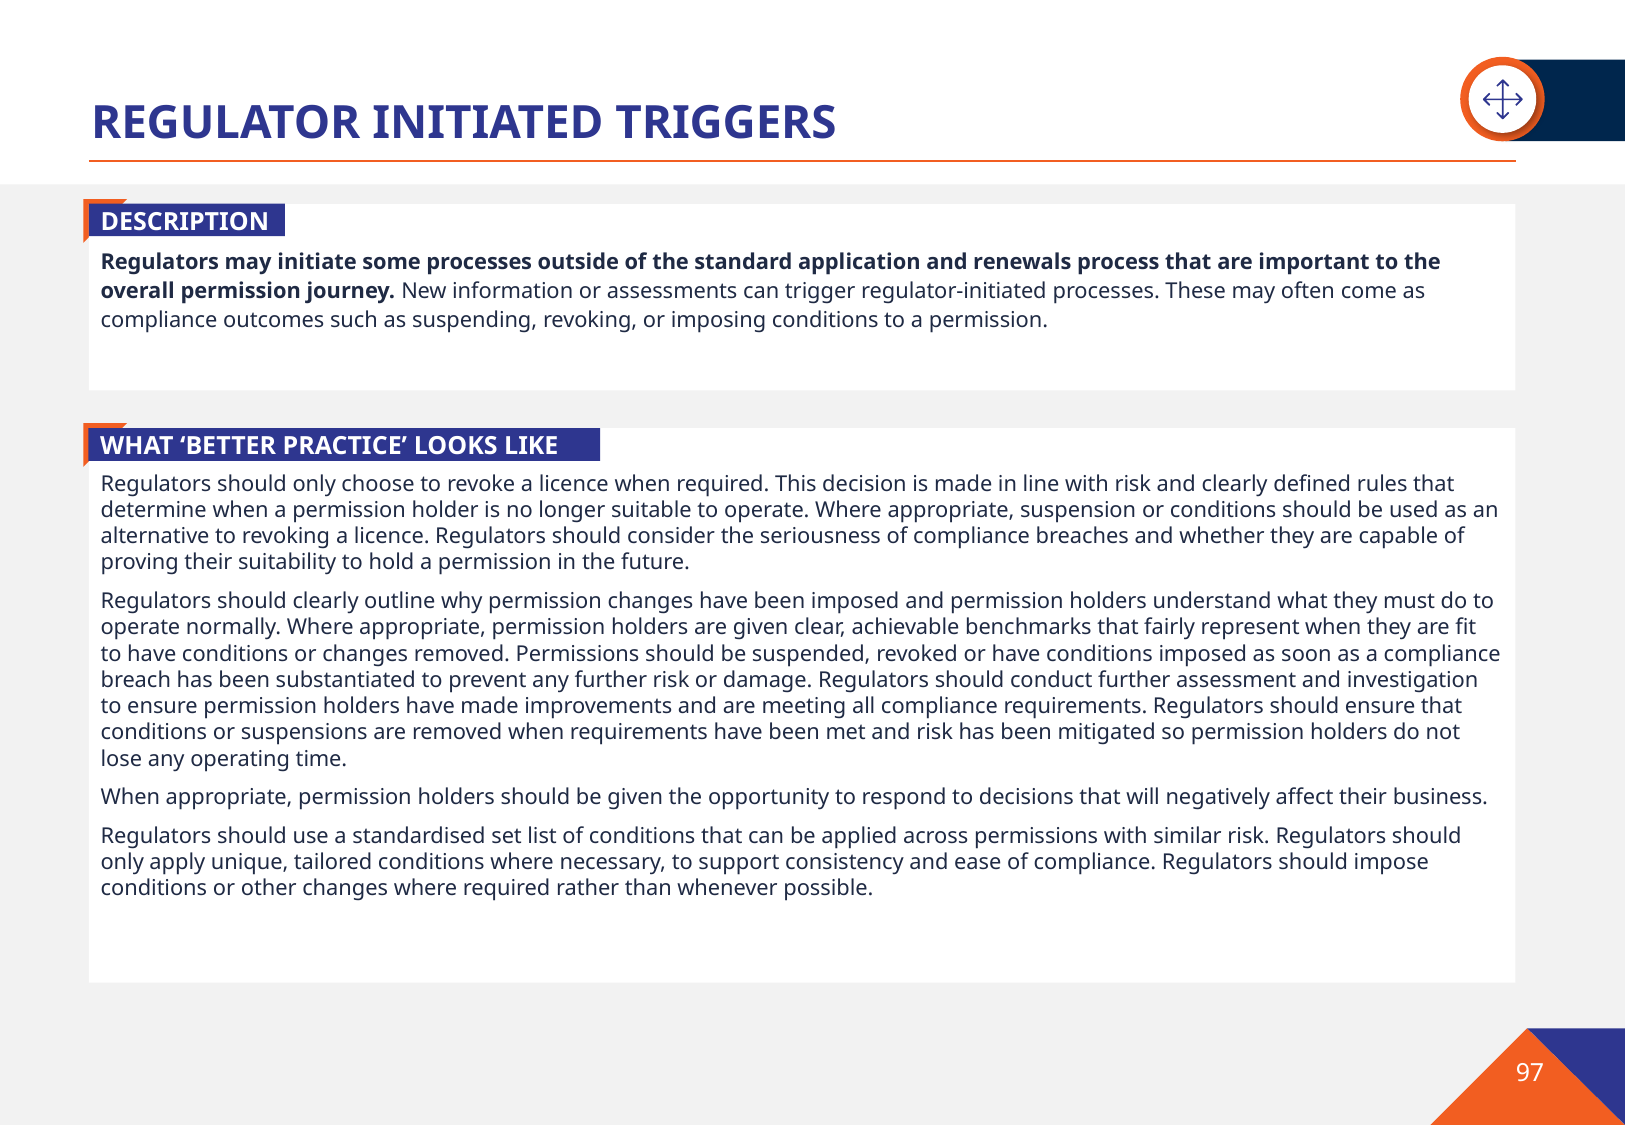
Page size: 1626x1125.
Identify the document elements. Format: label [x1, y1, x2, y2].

text_box [1414, 1028, 1625, 1125]
text_box [81, 421, 1518, 985]
text_box [1459, 56, 1625, 142]
title [90, 92, 1539, 179]
text_box [81, 197, 1518, 392]
